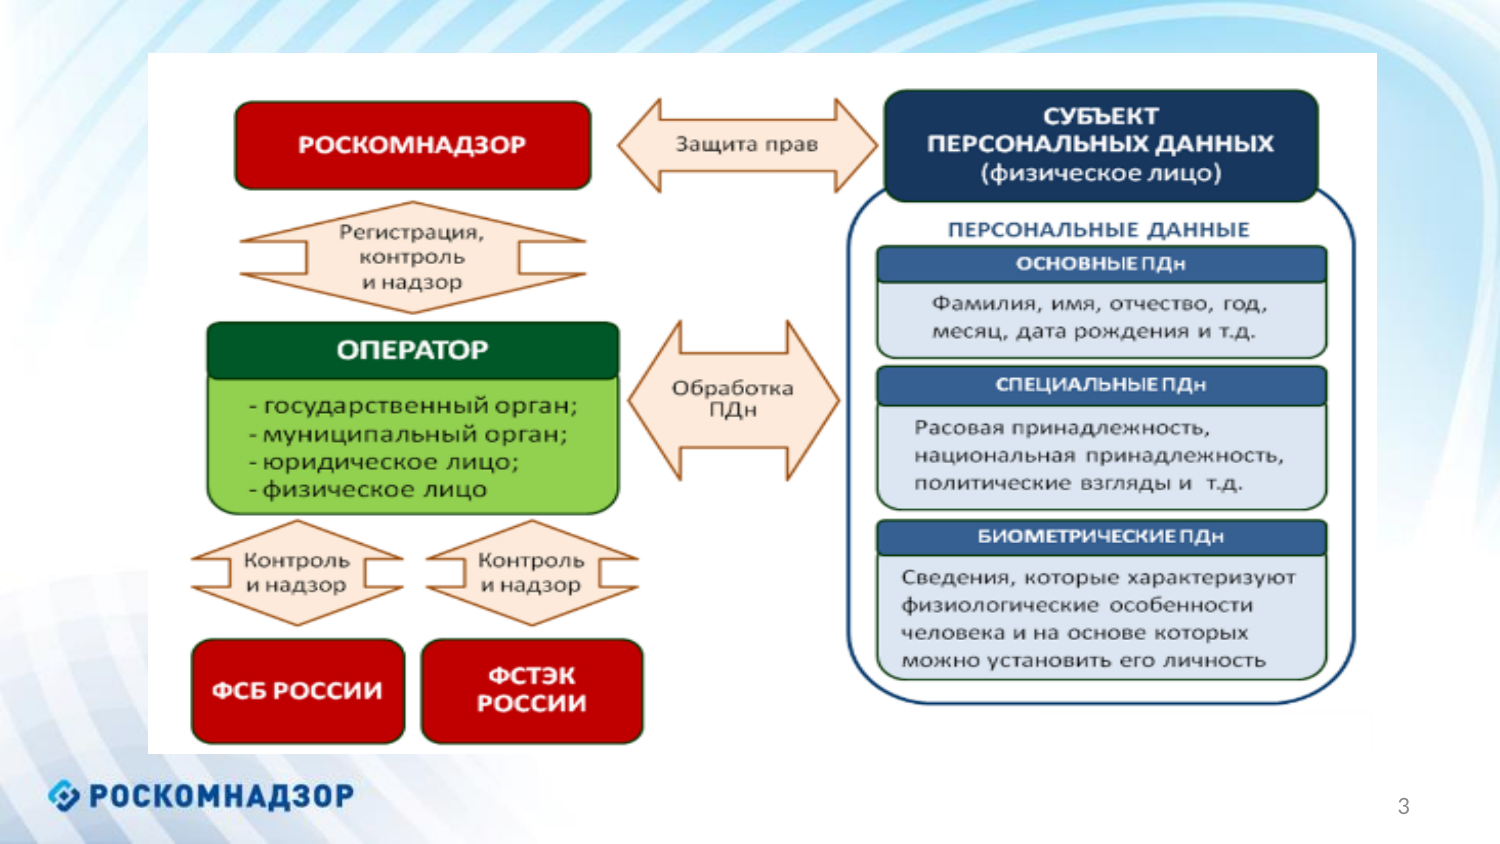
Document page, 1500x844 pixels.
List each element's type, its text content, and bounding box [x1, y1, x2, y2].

picture [0, 0, 1500, 844]
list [148, 53, 1378, 754]
slide_number 3 [1074, 782, 1425, 828]
